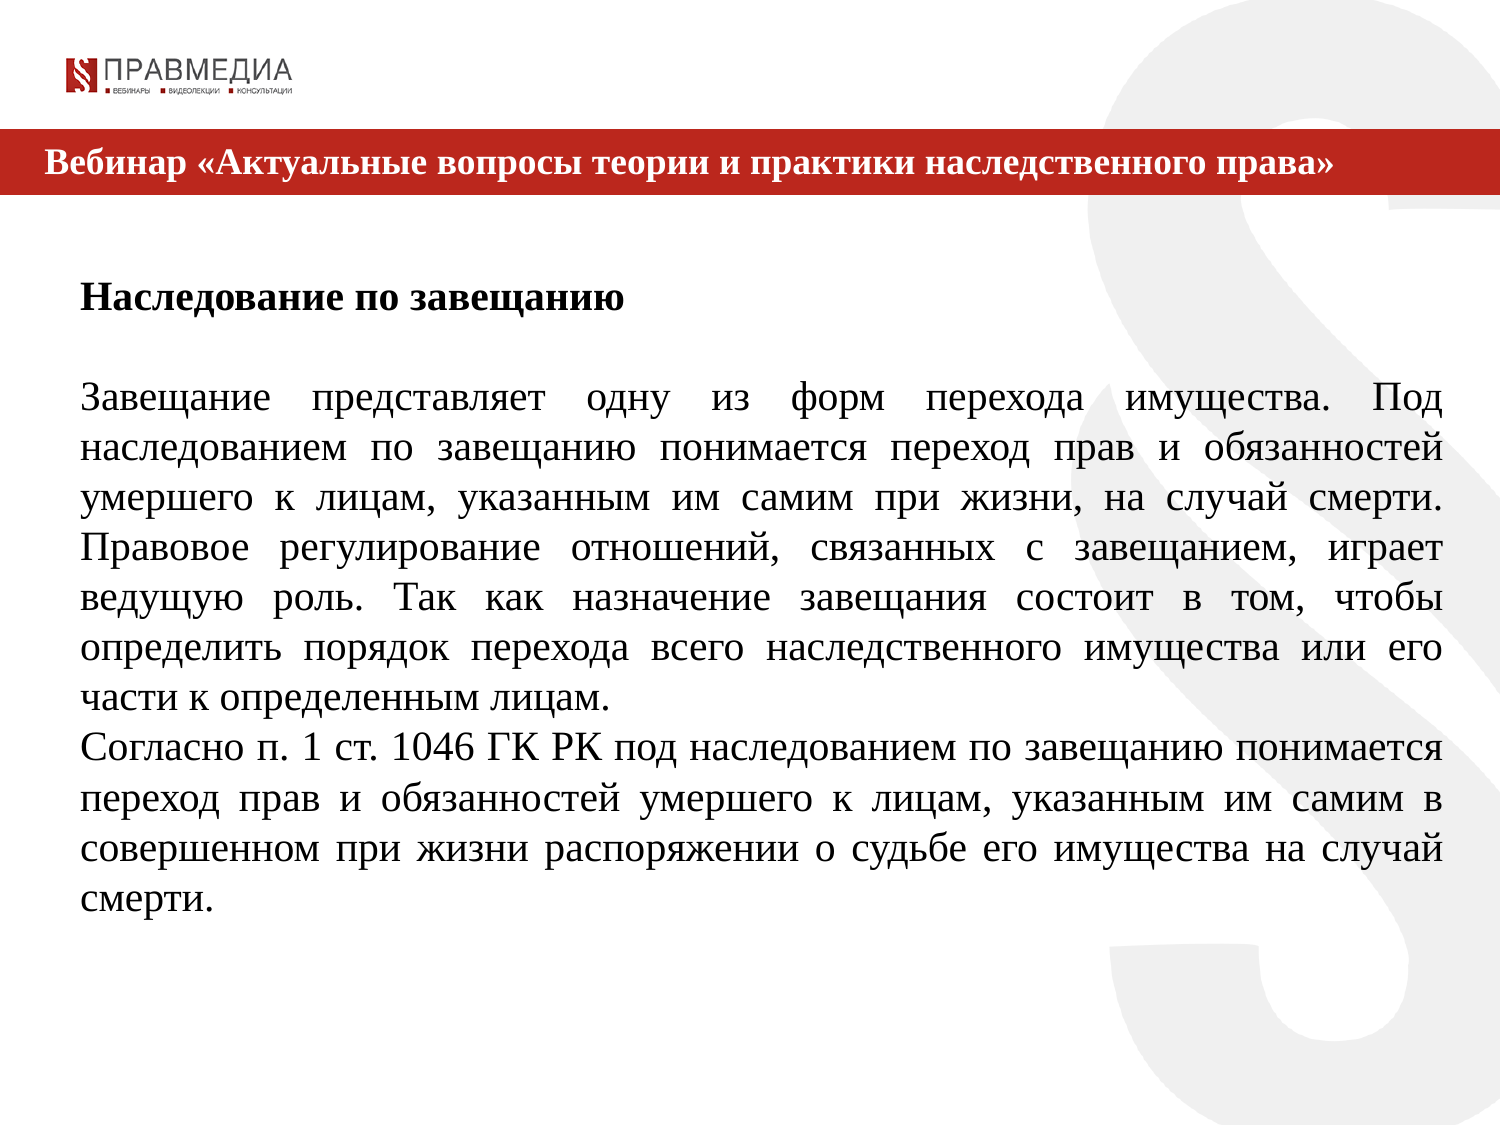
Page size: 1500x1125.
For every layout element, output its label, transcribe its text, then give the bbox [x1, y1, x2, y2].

text_box Вебинар «Актуальные вопросы теории и практики наследственного права» [29, 108, 1500, 212]
picture [0, 0, 1500, 1125]
list Наследование по завещанию Завещание представляет одну из форм перехода имущества. Под наследованием по завещанию понимается переход прав и обязанностей умершего к лицам, указанным им самим при жизни, на случай смерти. Правовое регулирование отношений, связанных с завещанием, играет ведущую роль. Так как назначение завещания состоит в том, чтобы определить порядок перехода всего наследственного имущества или его части к определенным лицам. Согласно п. 1 ст. 1046 ГК РК под наследованием по завещанию понимается переход прав и обязанностей умершего к лицам, указанным им самим в совершенном при жизни распоряжении о судьбе его имущества на случай смерти. [64, 261, 1459, 1027]
